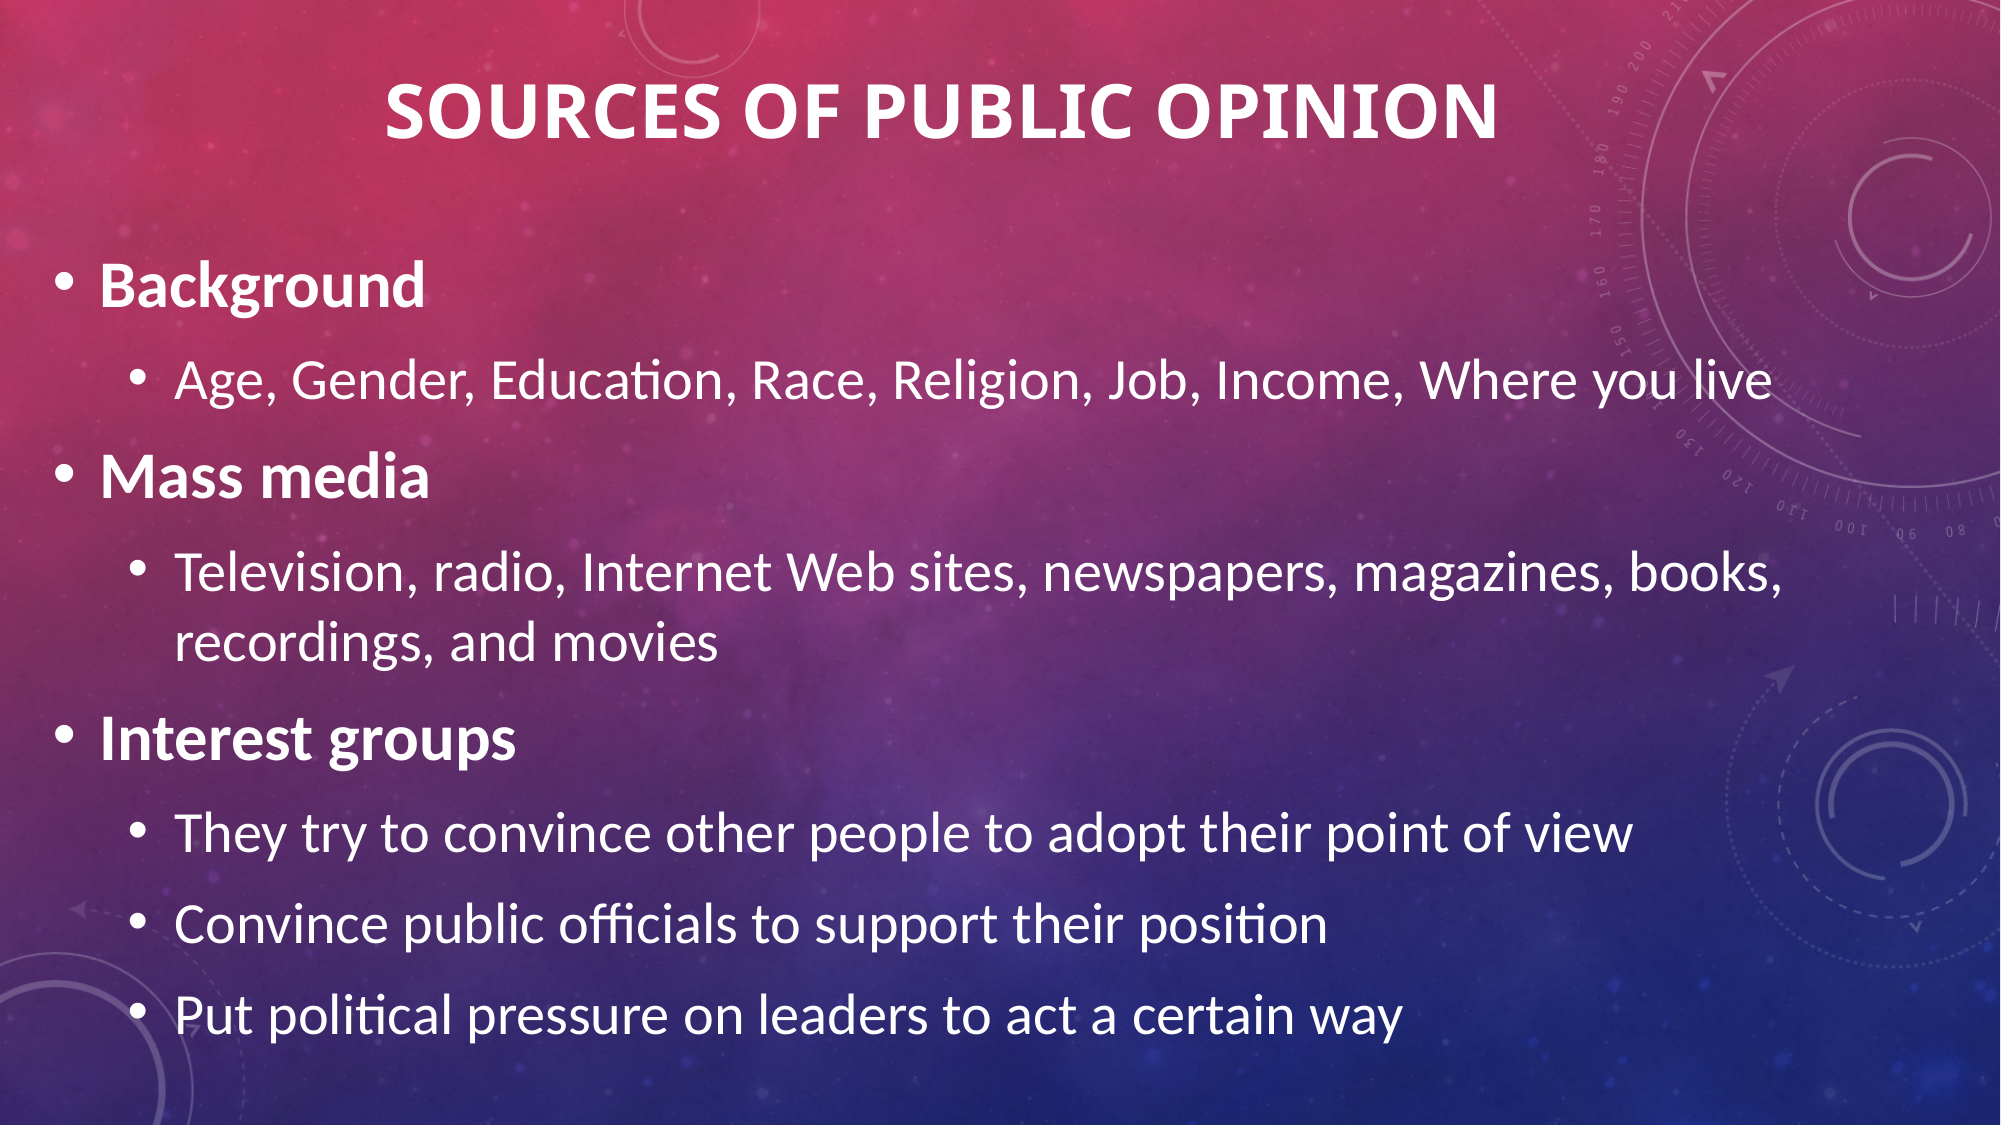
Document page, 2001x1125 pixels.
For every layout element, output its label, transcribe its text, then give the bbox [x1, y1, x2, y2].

title Sources of public opinion [112, 51, 1775, 165]
picture [0, 0, 2001, 1125]
list Background Age, Gender, Education, Race, Religion, Job, Income, Where you live Mass media Television, radio, Internet Web sites, newspapers, magazines, books, recordings, and movies Interest groups They try to convince other people to adopt their point of view Convince public officials to support their position Put political pressure on leaders to act a certain way [37, 210, 1943, 1077]
